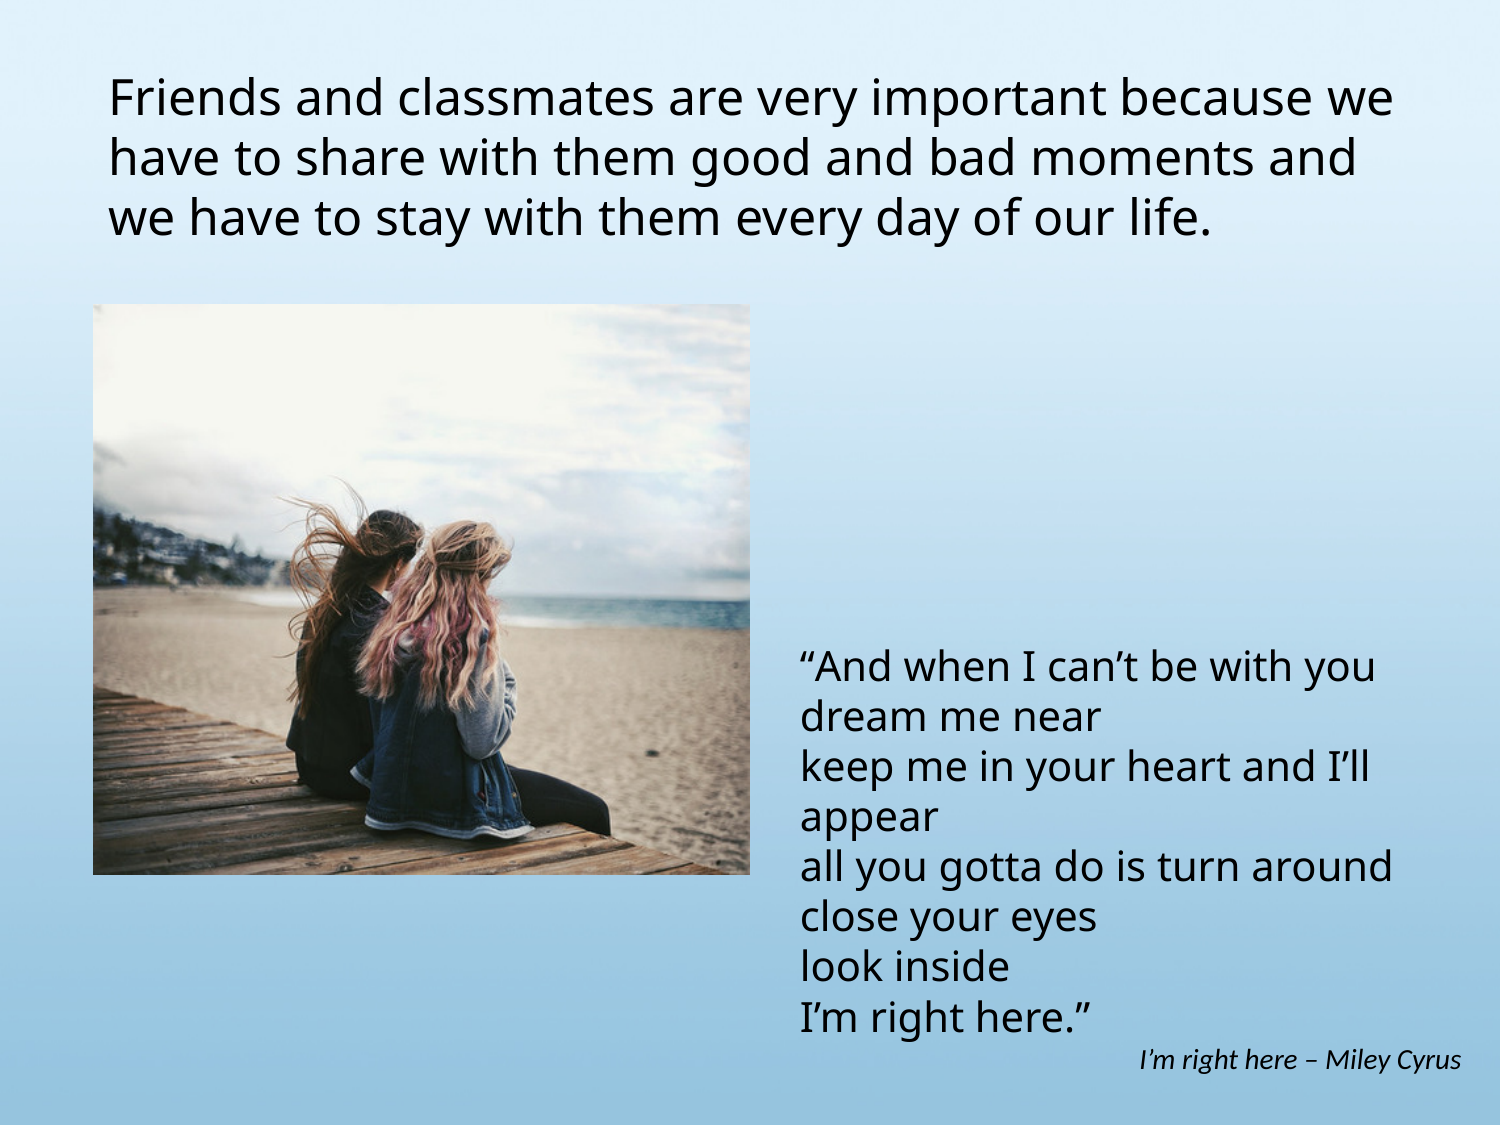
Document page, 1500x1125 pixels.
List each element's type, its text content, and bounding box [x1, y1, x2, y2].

picture [0, 0, 1500, 1125]
text_box Friends and classmates are very important because we have to share with them good and bad moments and we have to stay with them every day of our life. [93, 58, 1412, 254]
text_box “And when I can’t be with you dream me near keep me in your heart and I’ll appear all you gotta do is turn around close your eyes look inside I’m right here.” I’m right here – Miley Cyrus [785, 632, 1477, 1083]
